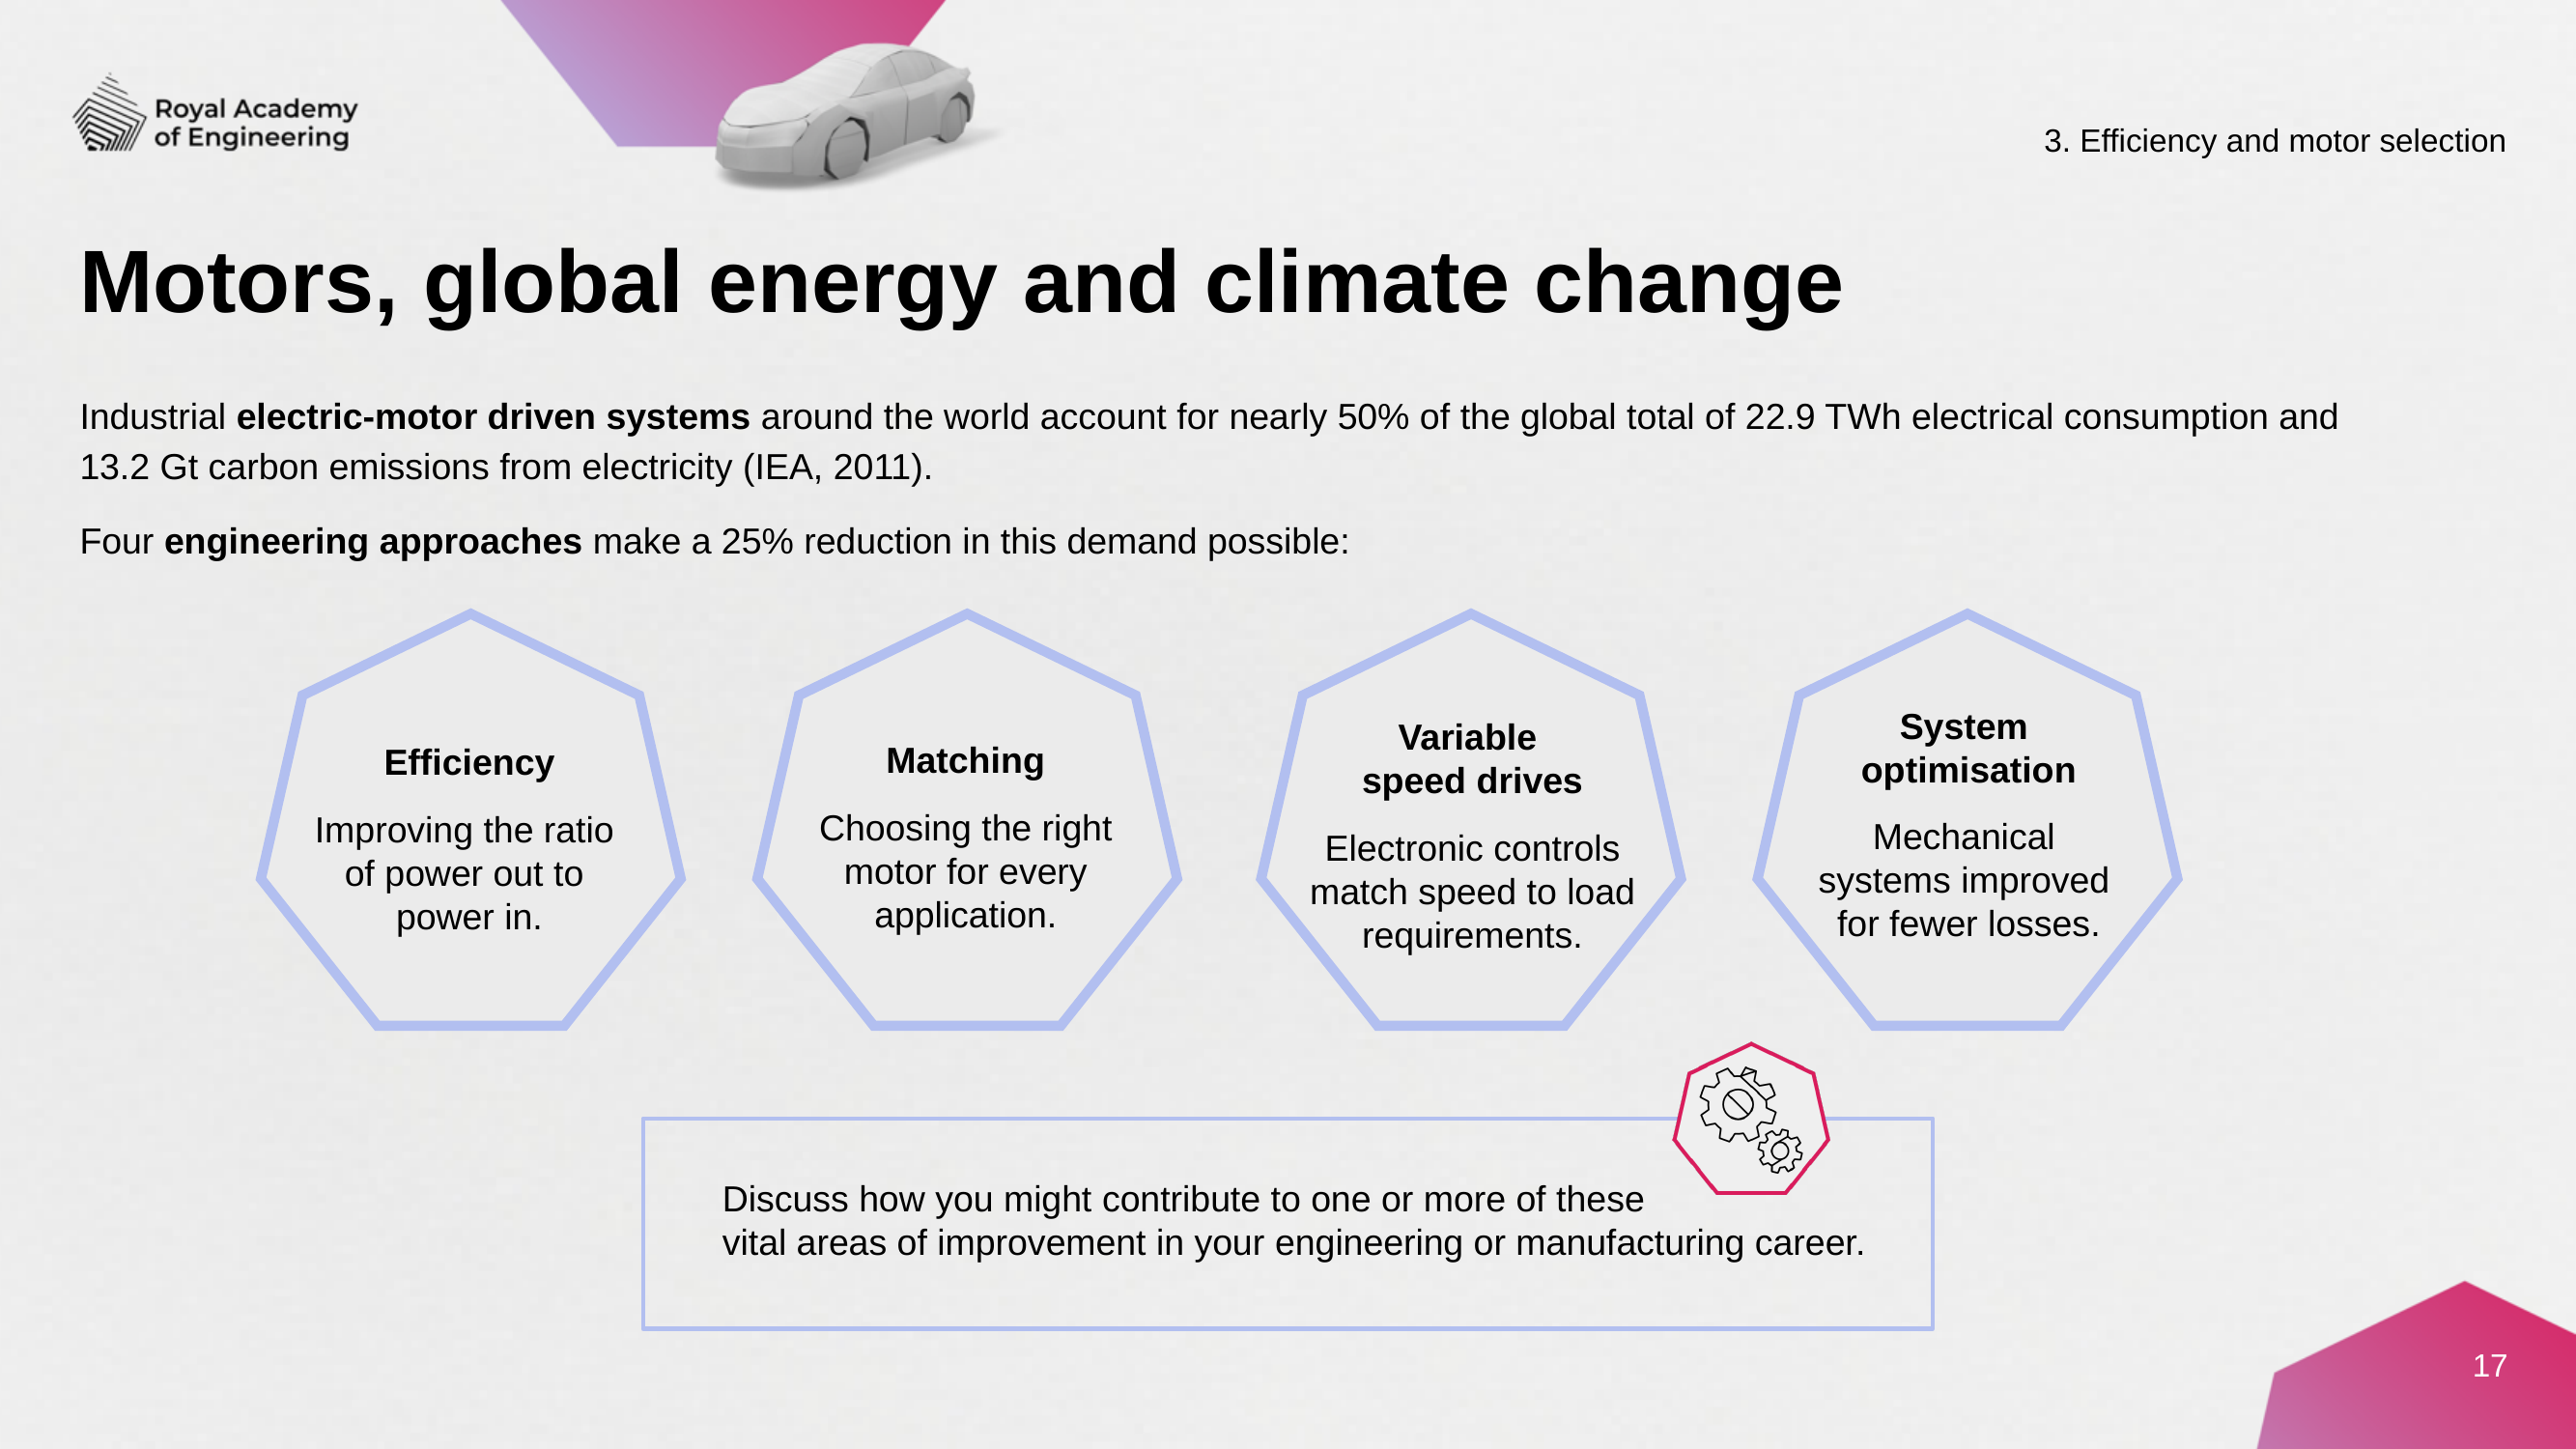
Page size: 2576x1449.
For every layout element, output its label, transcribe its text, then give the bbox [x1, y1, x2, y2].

text_box System optimisation Mechanical systems improved for fewer losses. [1757, 613, 2178, 1026]
picture [0, 0, 2576, 1449]
text_box Discuss how you might contribute to one or more of these vital areas of improvement in your engineering or manufacturing career. [642, 1118, 1933, 1329]
text_box Variable speed drives Electronic controls match speed to load requirements. [1260, 613, 1682, 1026]
text_box Efficiency Improving the ratio of power out to power in. [261, 613, 681, 1026]
text_box Matching Choosing the right motor for every application. [757, 613, 1177, 1026]
text_box Industrial electric-motor driven systems around the world account for nearly 50% of the global total of 22.9 TWh electrical consumption and 13.2 Gt carbon emissions from electricity (IEA, 2011). Four engineering approaches make a 25% reduction in this demand possible: [65, 380, 2423, 569]
text_box 17 [2422, 1345, 2508, 1423]
title Motors, global energy and climate change [65, 229, 2287, 345]
text_box 3. Efficiency and motor selection [1502, 120, 2507, 198]
